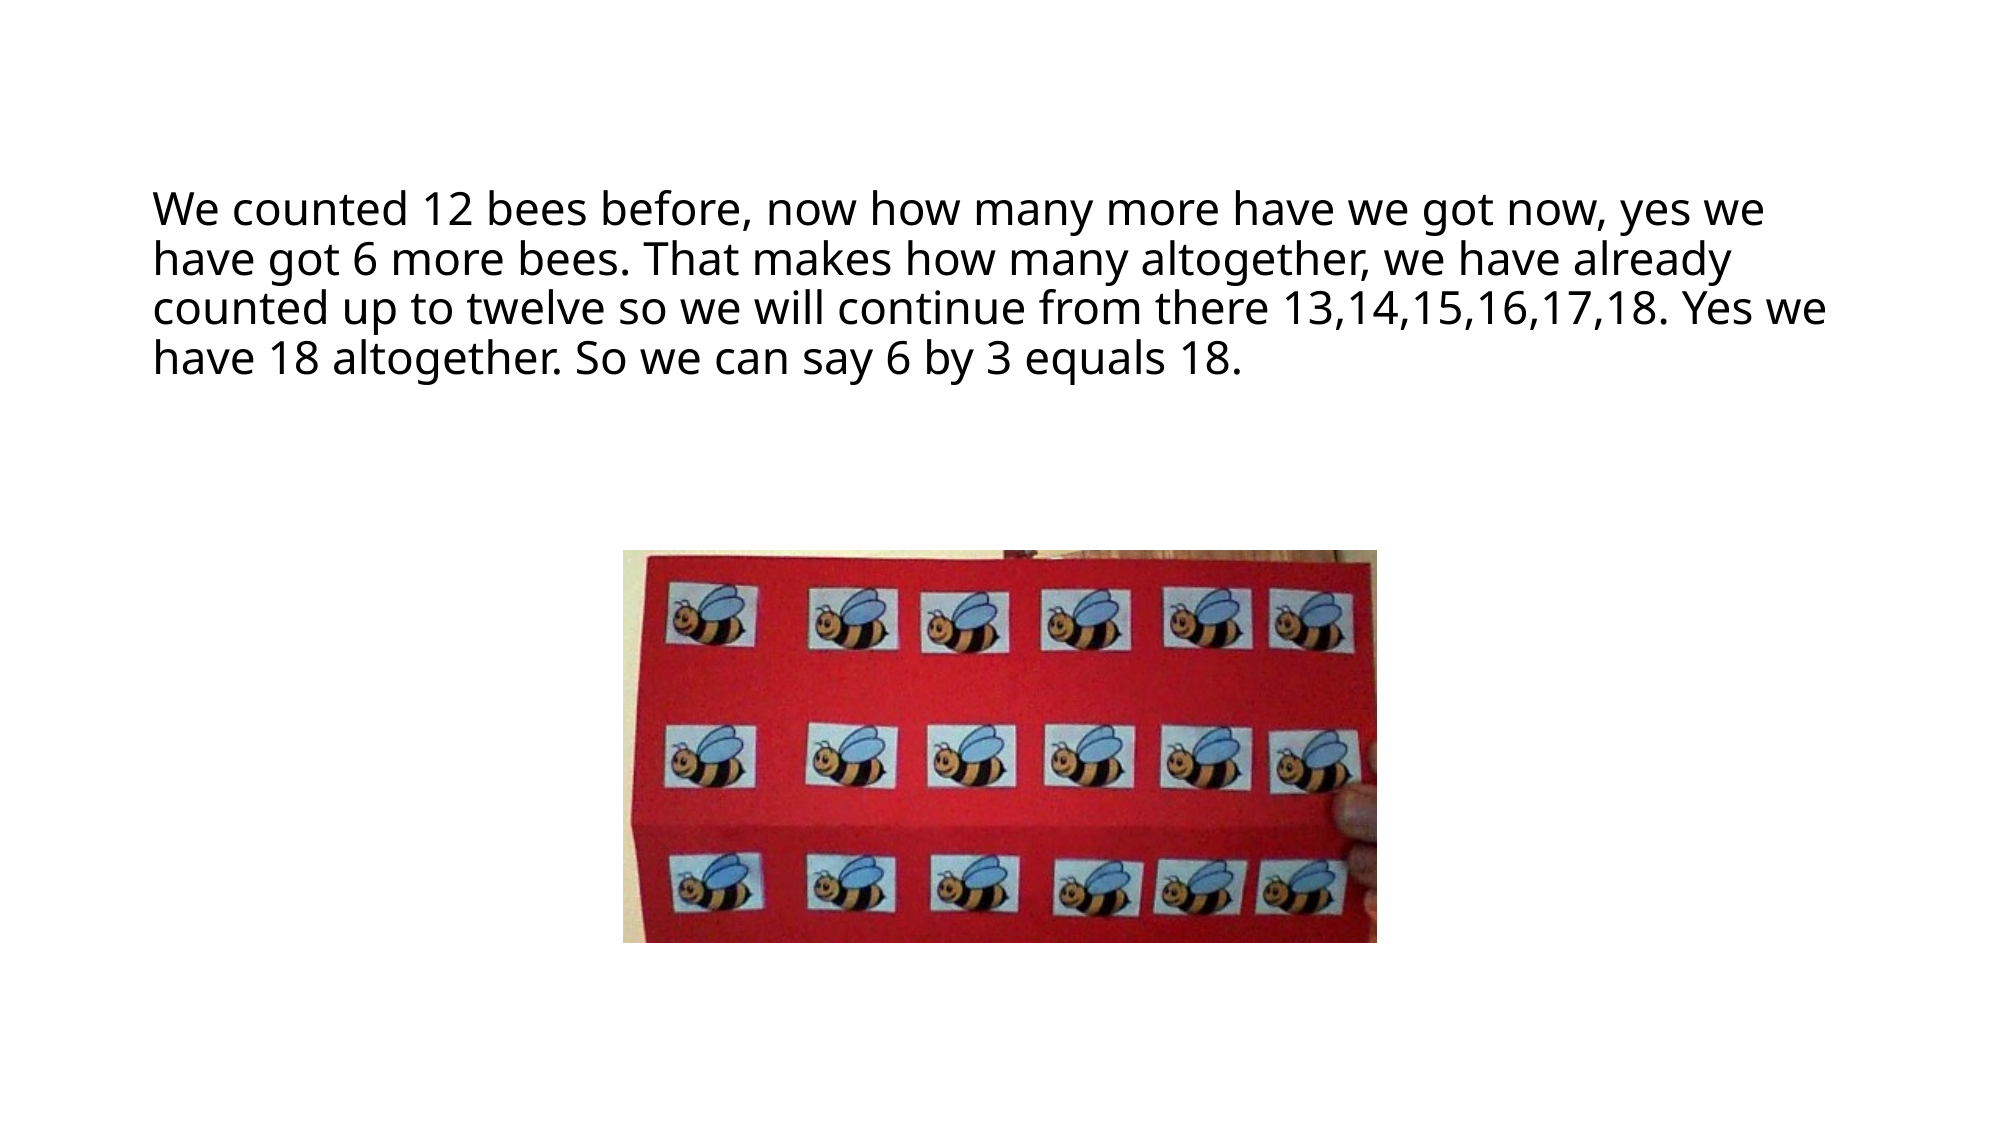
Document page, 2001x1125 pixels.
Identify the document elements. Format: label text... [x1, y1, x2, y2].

title We counted 12 bees before, now how many more have we got now, yes we have got 6 more bees. That makes how many altogether, we have already counted up to twelve so we will continue from there 13,14,15,16,17,18. Yes we have 18 altogether. So we can say 6 by 3 equals 18. [137, 176, 1863, 394]
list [623, 550, 1377, 943]
